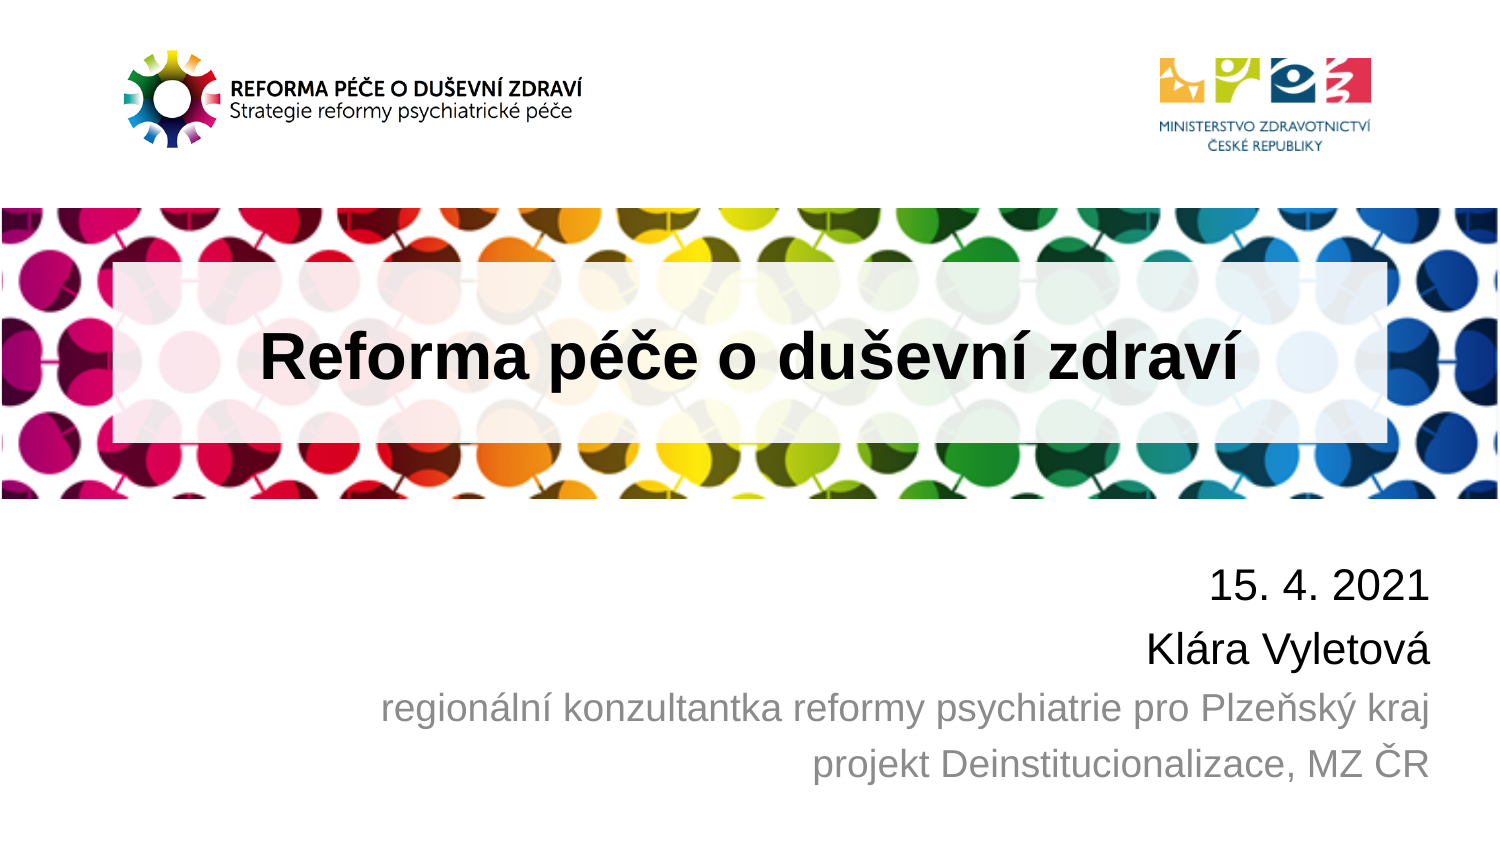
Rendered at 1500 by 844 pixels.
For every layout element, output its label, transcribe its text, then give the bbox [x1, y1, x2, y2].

subtitle 15. 4. 2021 Klára Vyletová regionální konzultantka reformy psychiatrie pro Plzeňský kraj projekt Deinstitucionalizace, MZ ČR [225, 537, 1446, 794]
picture [1, 208, 1500, 499]
picture [1160, 58, 1371, 151]
picture [99, 43, 600, 155]
title Reforma péče o duševní zdraví [112, 262, 1388, 443]
